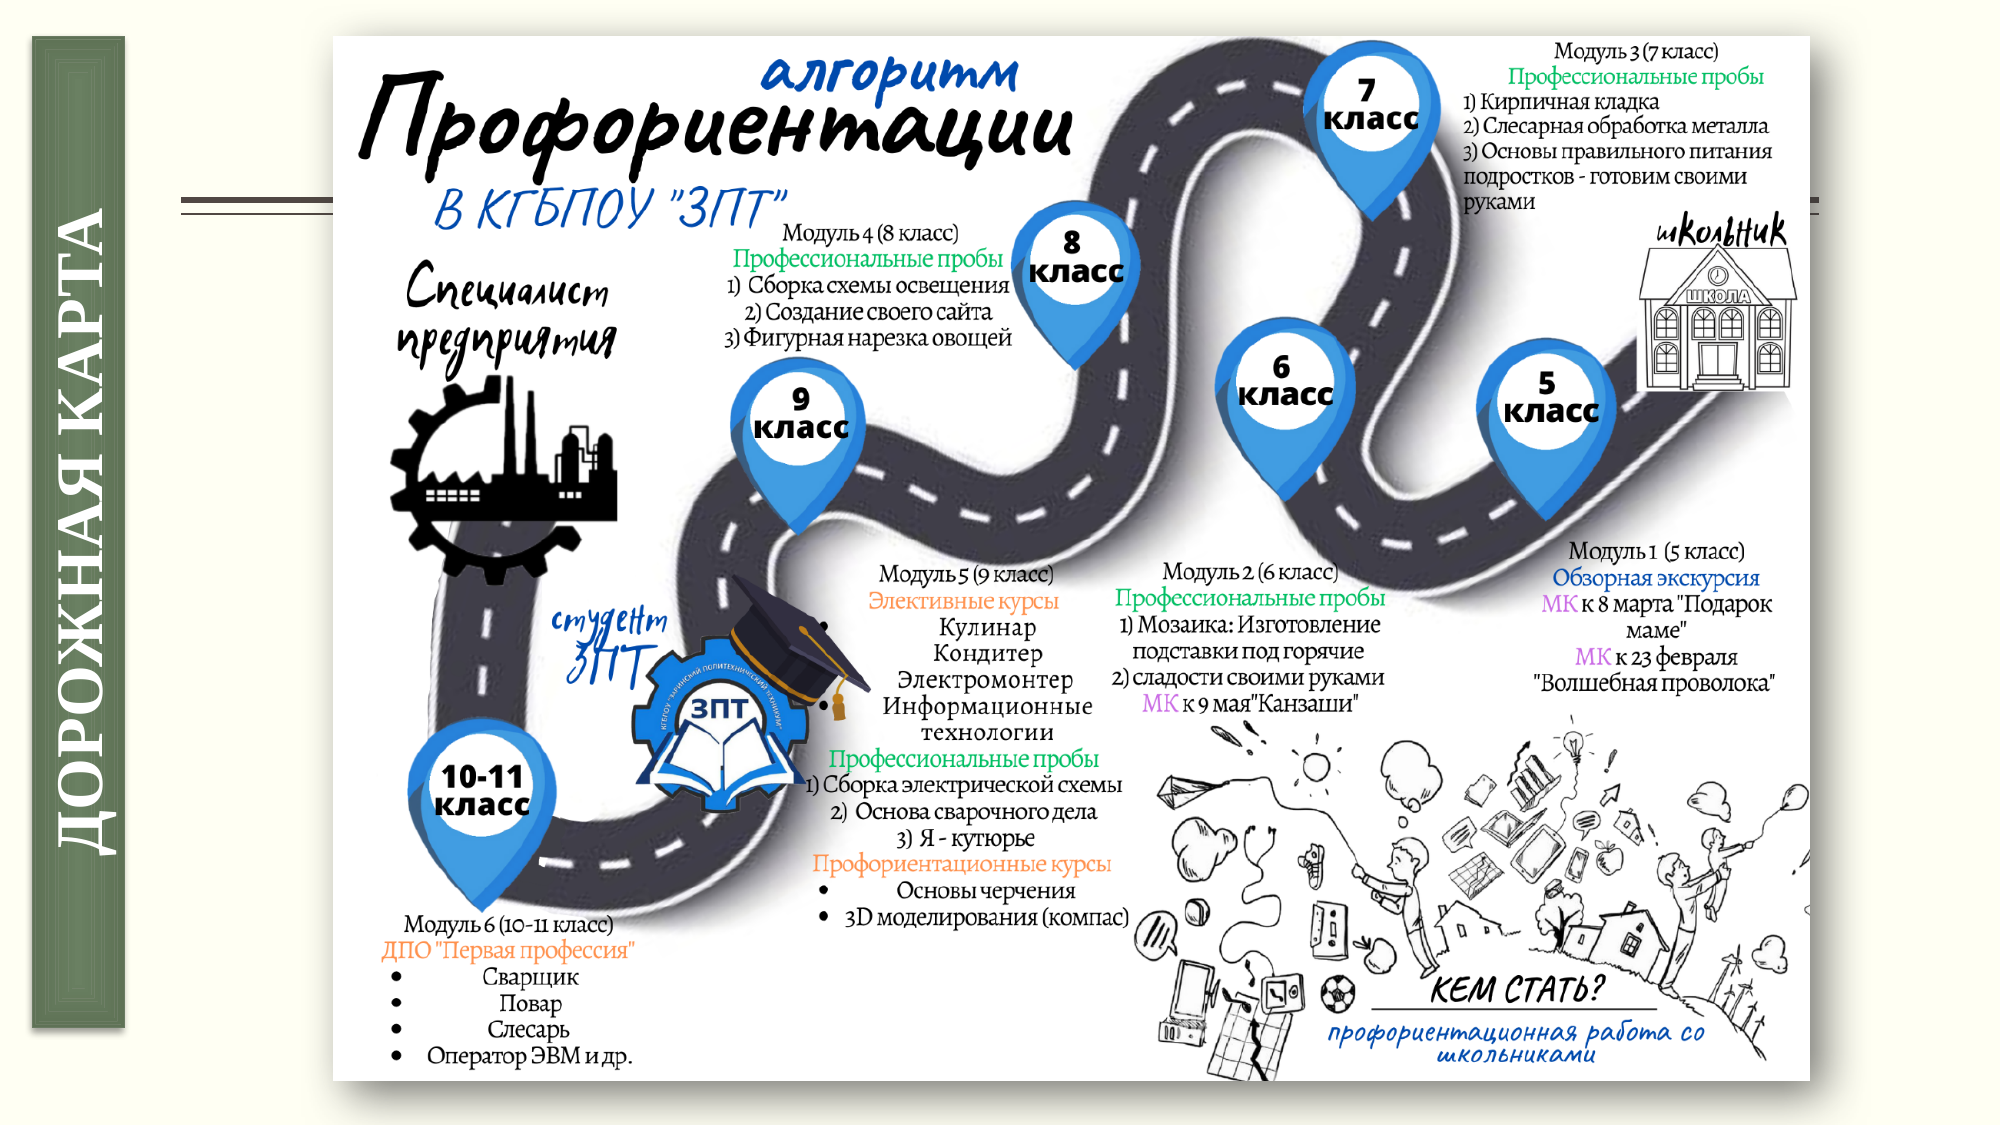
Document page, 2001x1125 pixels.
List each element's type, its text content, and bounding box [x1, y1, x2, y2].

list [332, 36, 1810, 1081]
text_box ДОРОЖНАЯ КАРТА [32, 36, 125, 1028]
